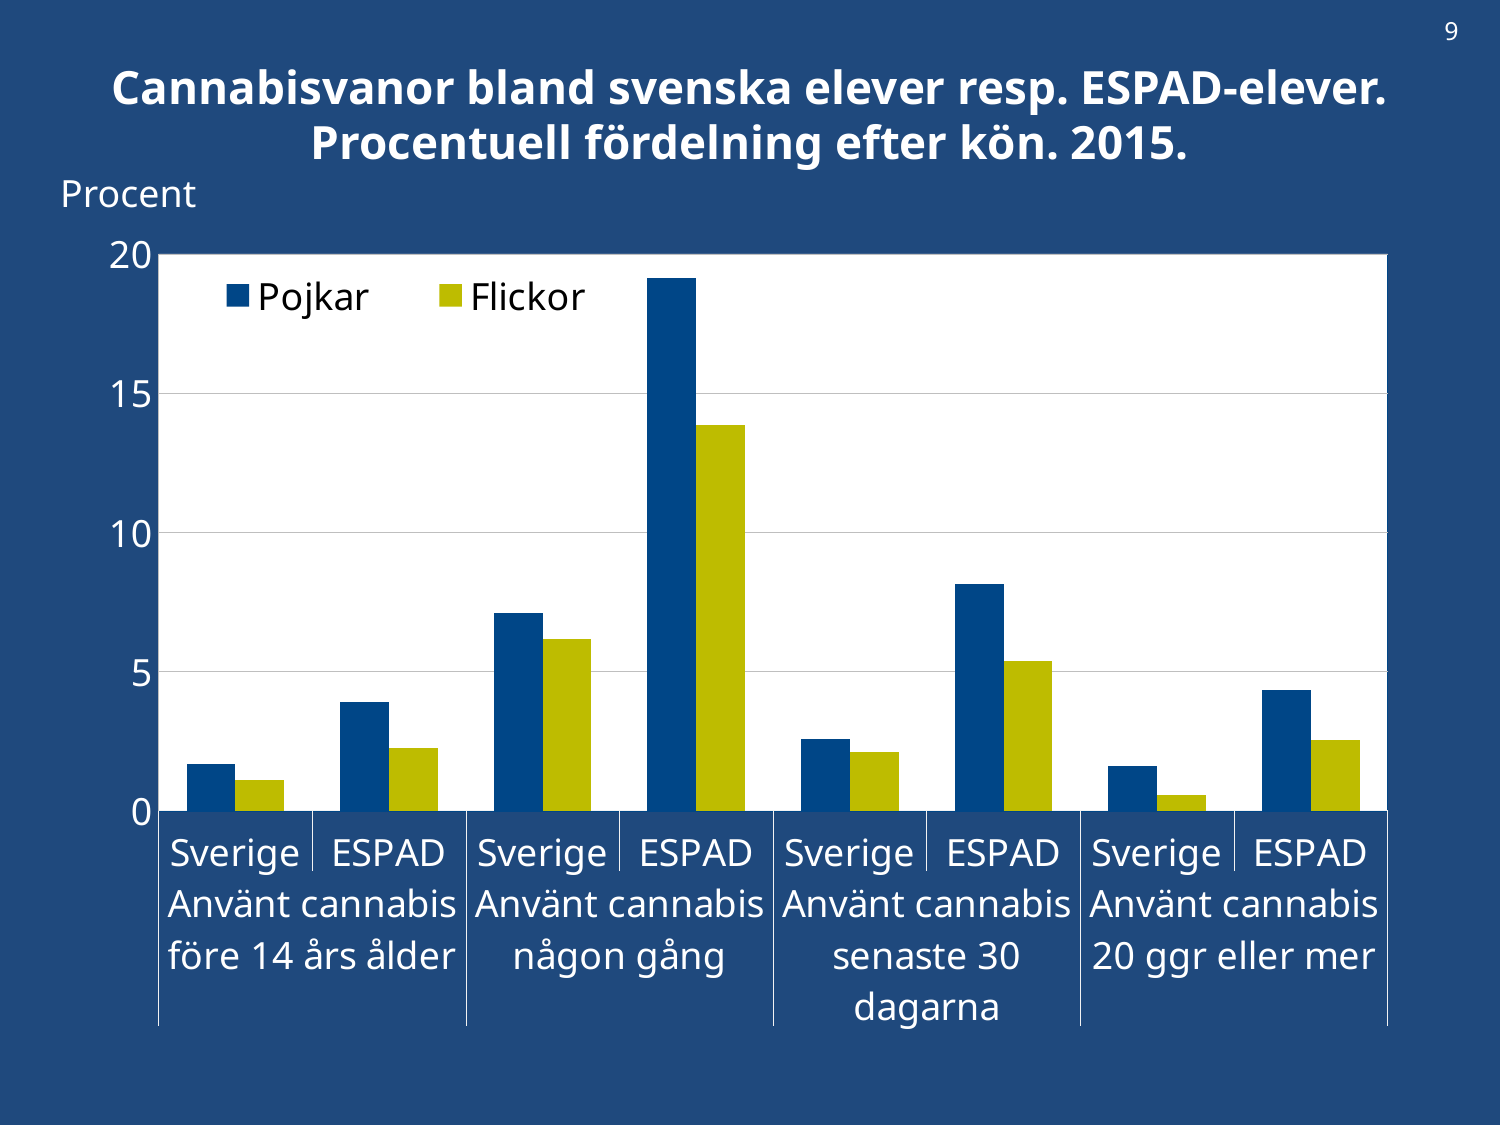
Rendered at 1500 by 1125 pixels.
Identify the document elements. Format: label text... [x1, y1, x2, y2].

title Cannabisvanor bland svenska elever resp. ESPAD-elever. Procentuell fördelning efter kön. 2015. [34, 20, 1466, 209]
chart [70, 222, 1389, 1036]
text_box 9 [1429, 8, 1500, 53]
text_box Procent [45, 162, 212, 222]
